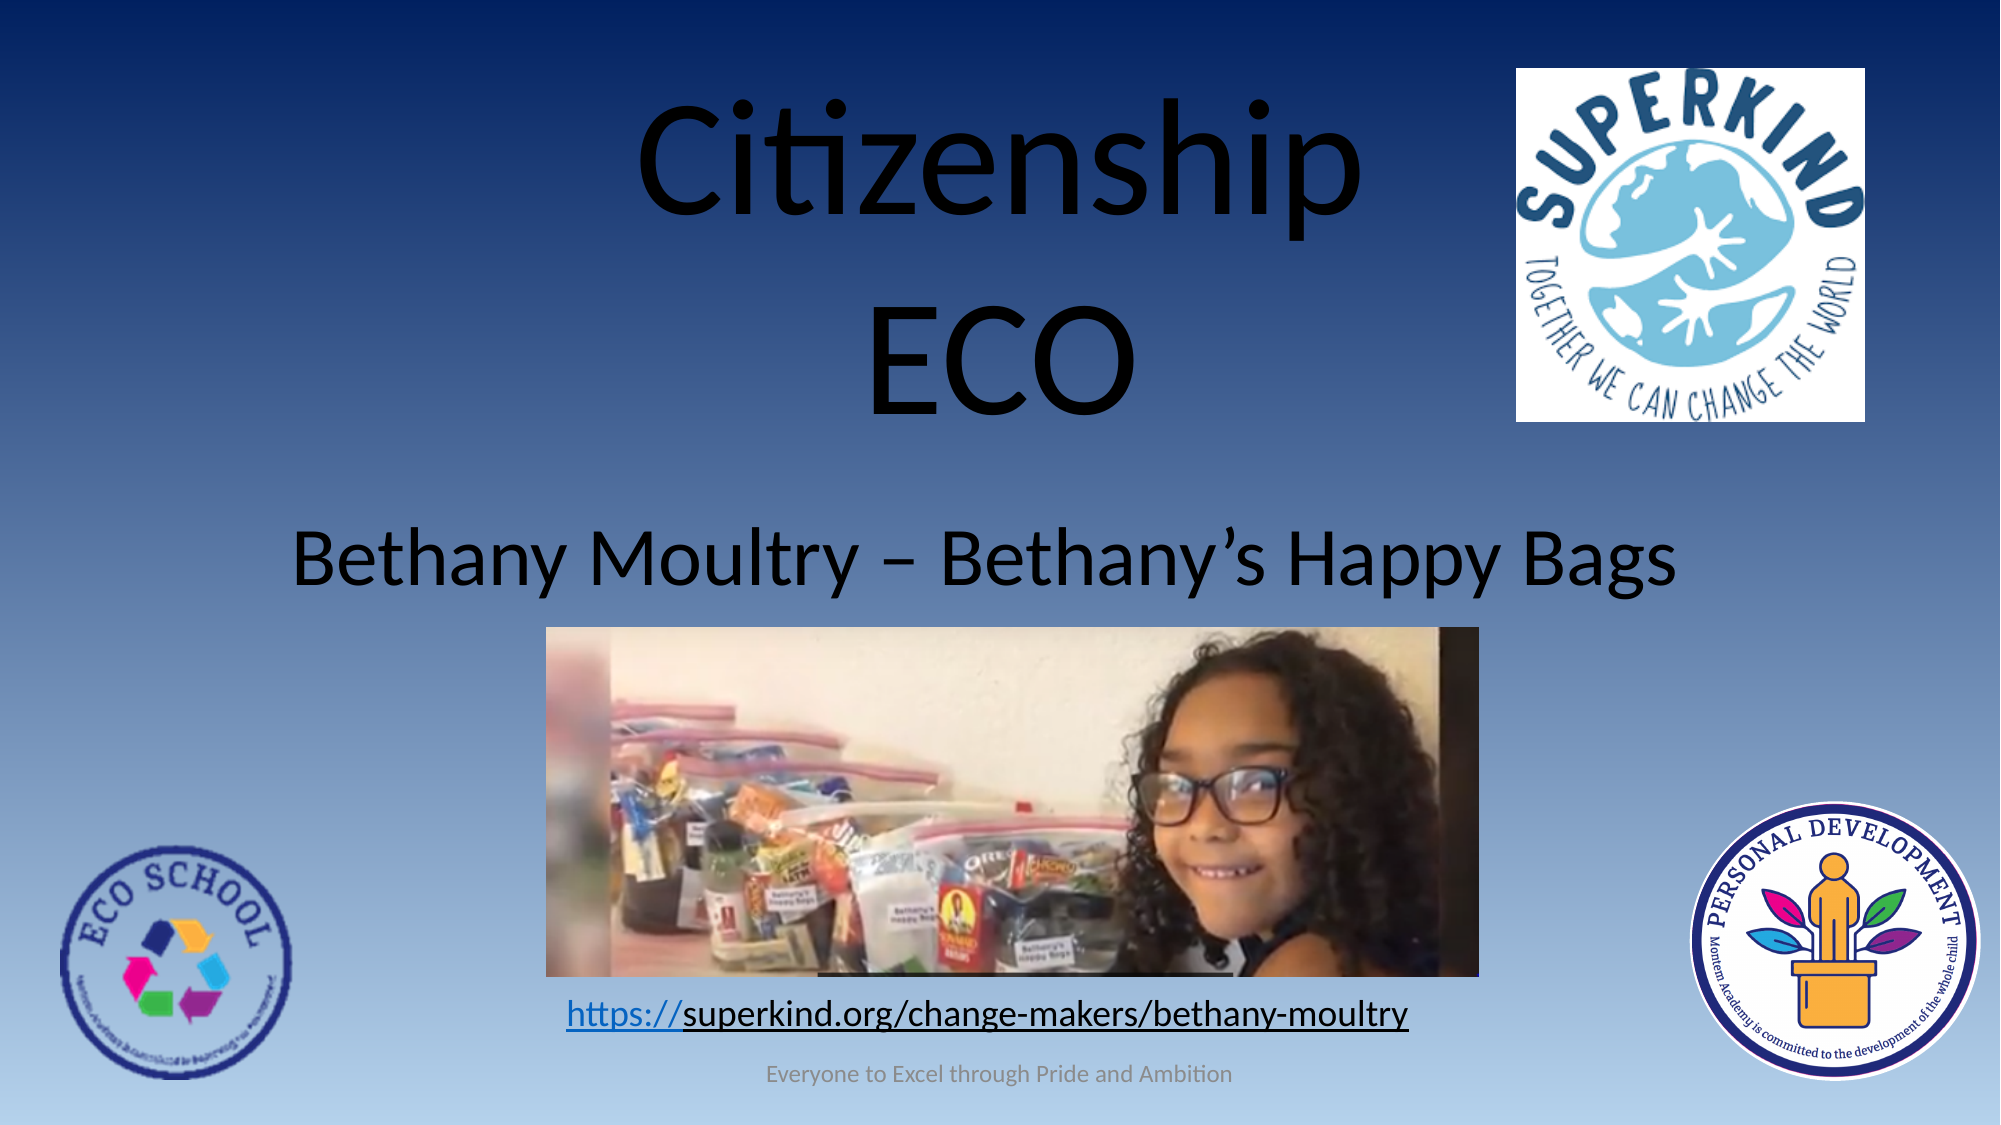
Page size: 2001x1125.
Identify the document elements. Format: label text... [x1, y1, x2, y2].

picture [1516, 67, 1865, 422]
text_box [1689, 801, 1981, 1081]
text_box Citizenship ECO Bethany Moultry – Bethany’s Happy Bags [275, 40, 1726, 820]
picture [546, 627, 1479, 977]
text_box https://superkind.org/change-makers/bethany-moultry [551, 982, 1433, 1042]
footer Everyone to Excel through Pride and Ambition [662, 1042, 1338, 1103]
picture [60, 843, 294, 1080]
